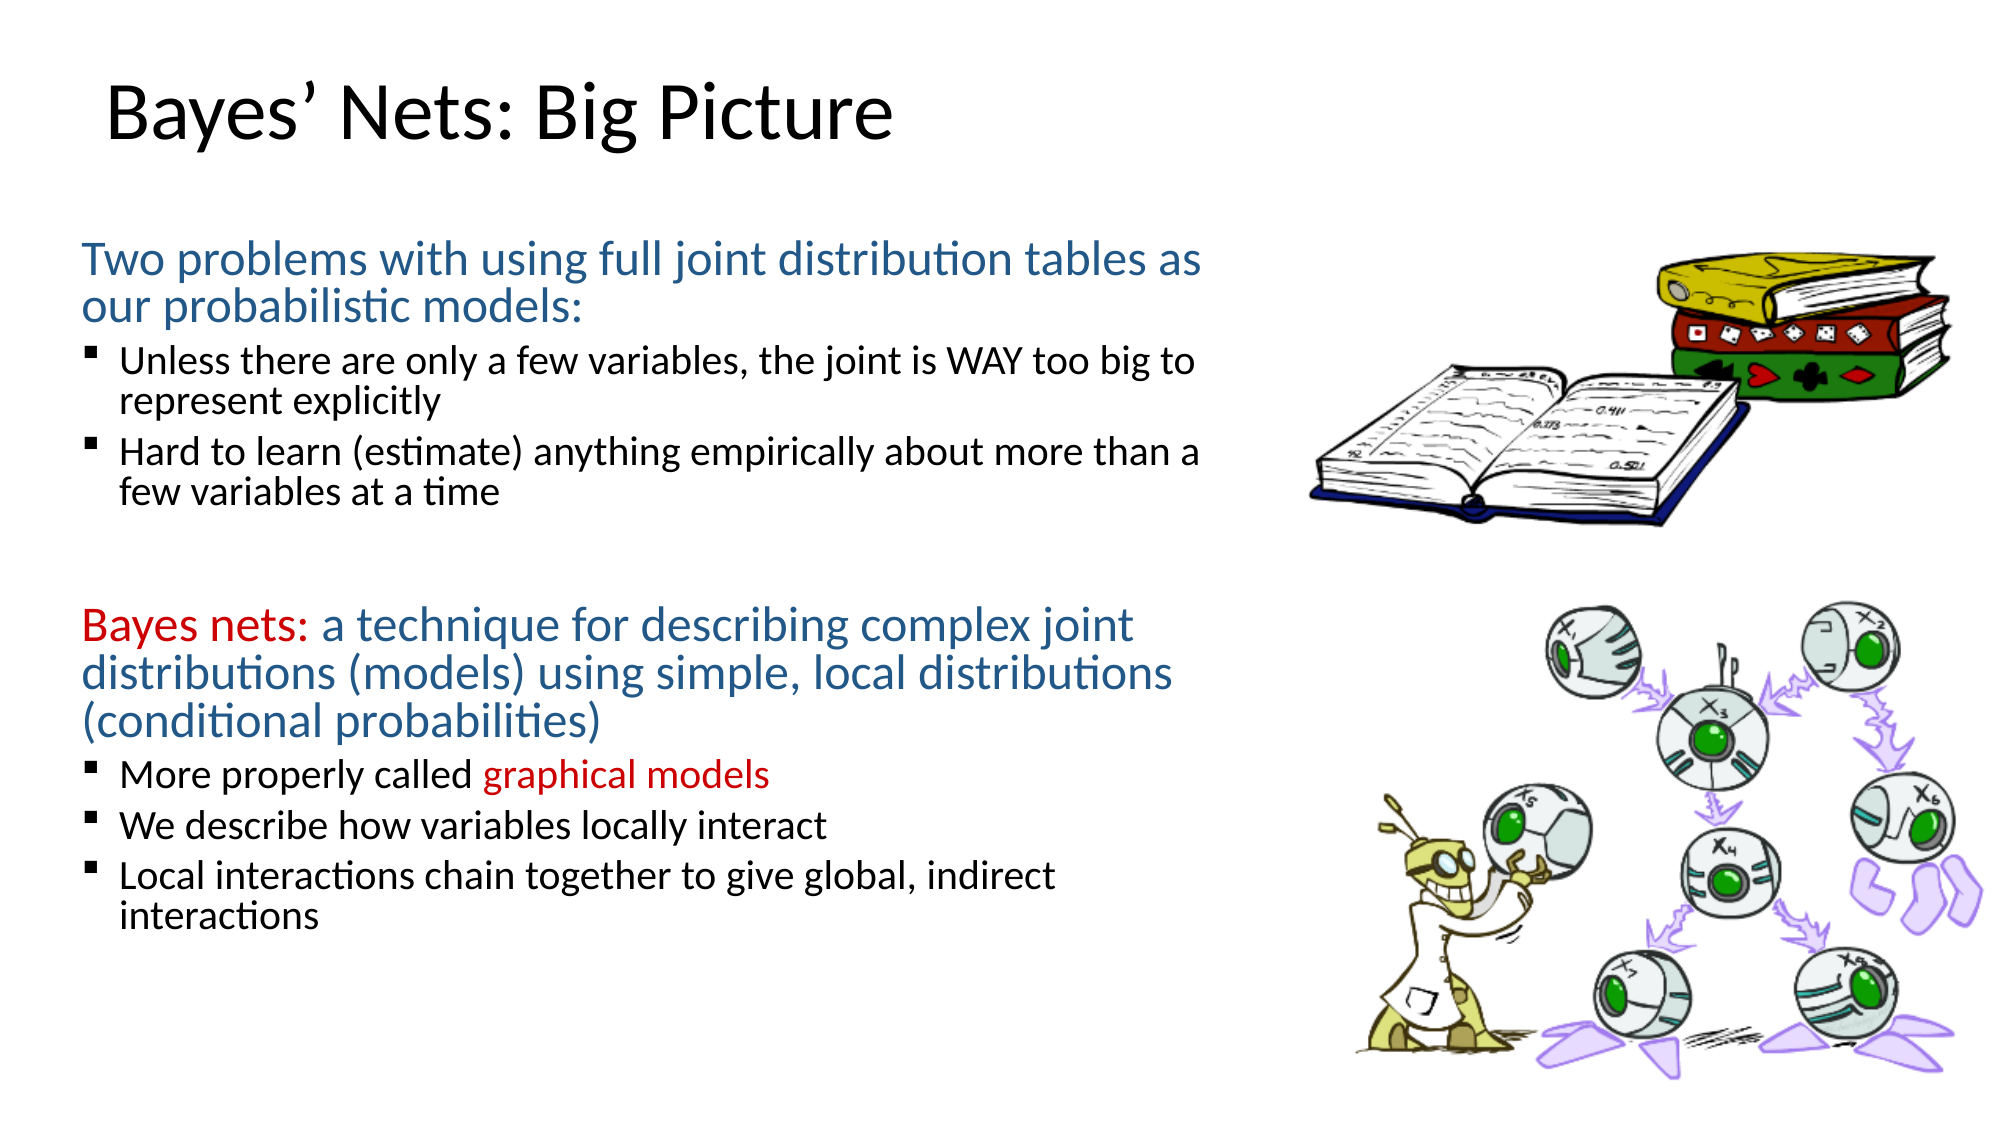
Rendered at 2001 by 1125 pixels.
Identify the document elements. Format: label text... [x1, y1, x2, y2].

picture [1312, 587, 2000, 1088]
list Two problems with using full joint distribution tables as our probabilistic models: Unless there are only a few variables, the joint is WAY too big to represent explicitly Hard to learn (estimate) anything empirically about more than a few variables at a time Bayes nets: a technique for describing complex joint distributions (models) using simple, local distributions (conditional probabilities) More properly called graphical models We describe how variables locally interact Local interactions chain together to give global, indirect interactions [66, 229, 1238, 1005]
title Bayes’ Nets: Big Picture [90, 60, 1816, 164]
picture [1299, 237, 1976, 543]
